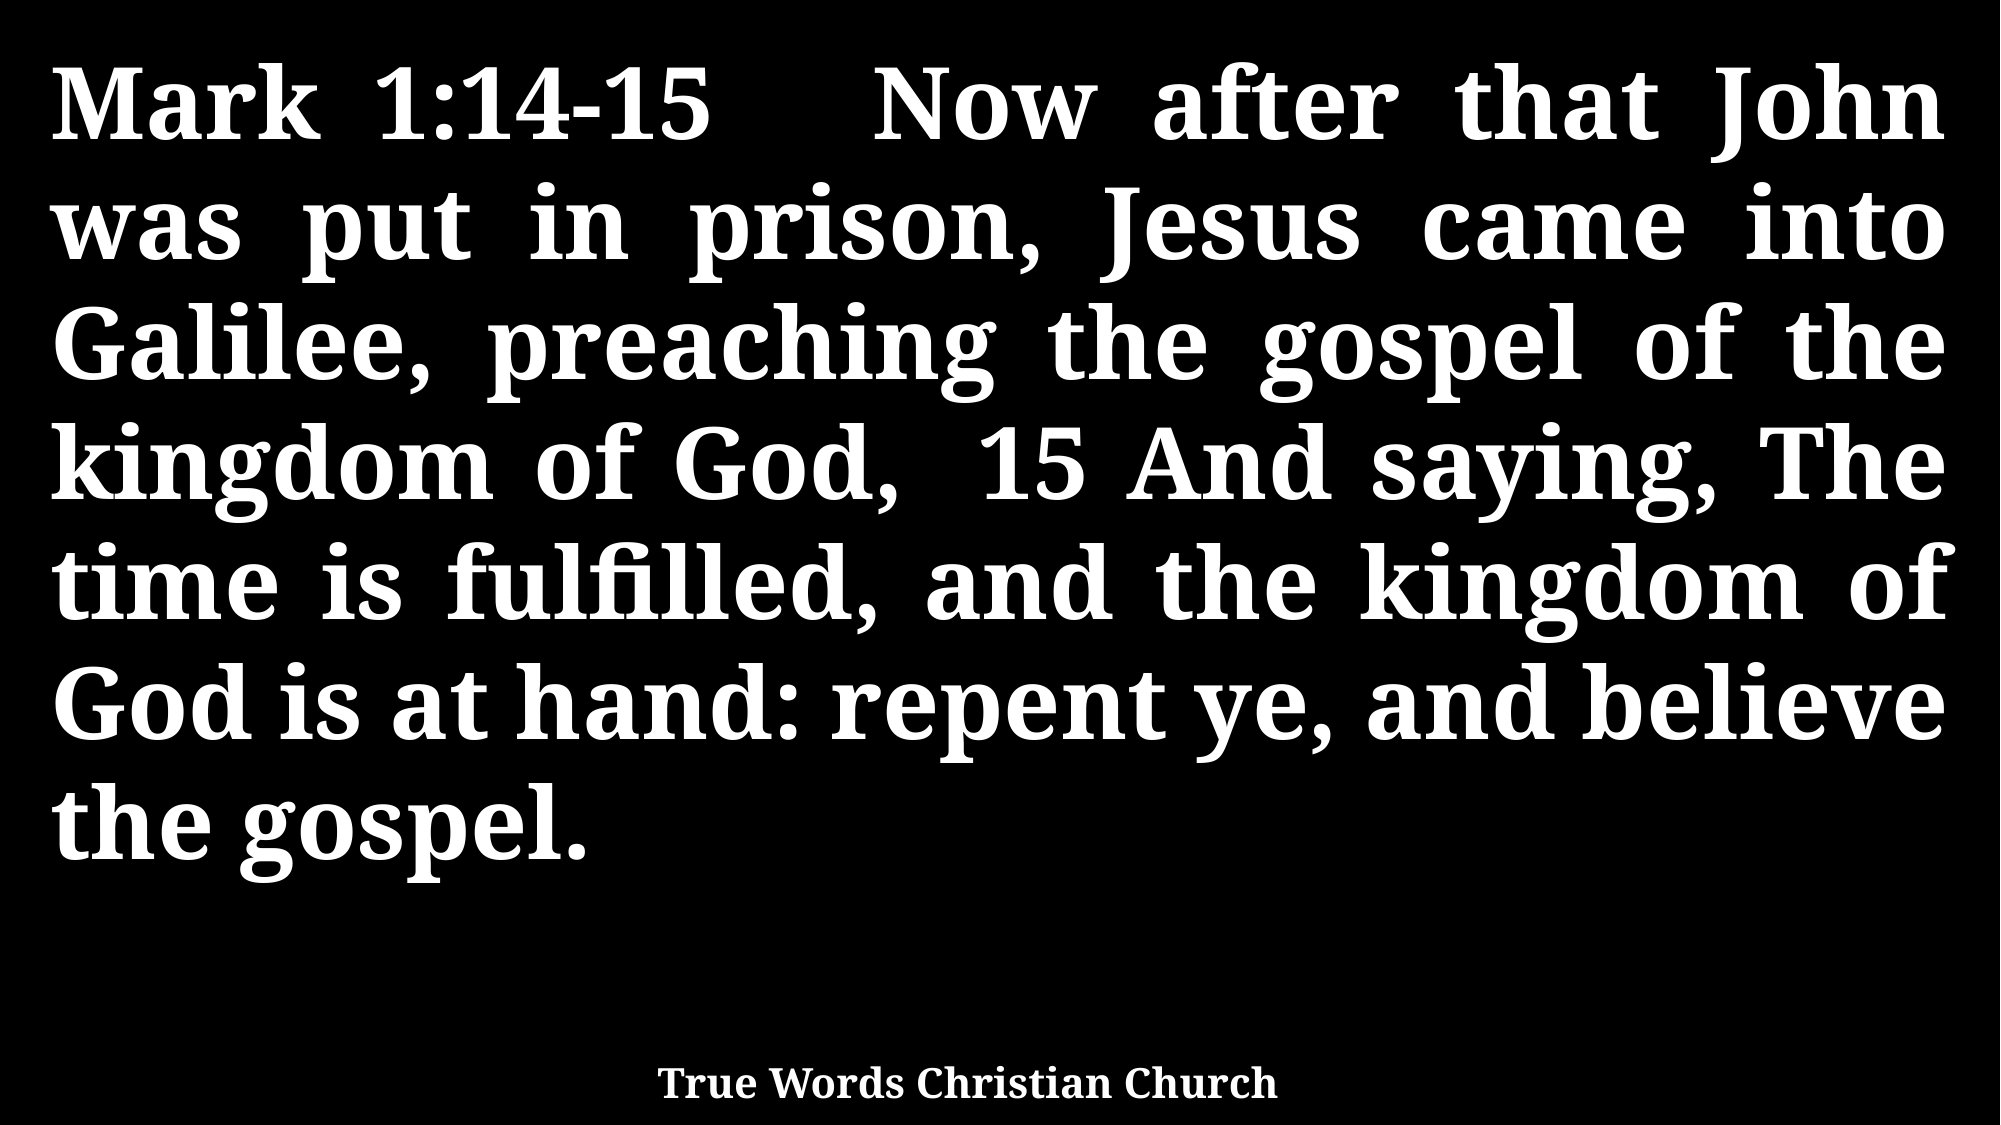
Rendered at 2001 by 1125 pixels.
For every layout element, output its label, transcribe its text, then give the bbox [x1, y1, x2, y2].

text_box True Words Christian Church [642, 1049, 1294, 1114]
text_box Mark 1:14-15 Now after that John was put in prison, Jesus came into Galilee, preaching the gospel of the kingdom of God, 15 And saying, The time is fulfilled, and the kingdom of God is at hand: repent ye, and believe the gospel. [35, 32, 1965, 887]
